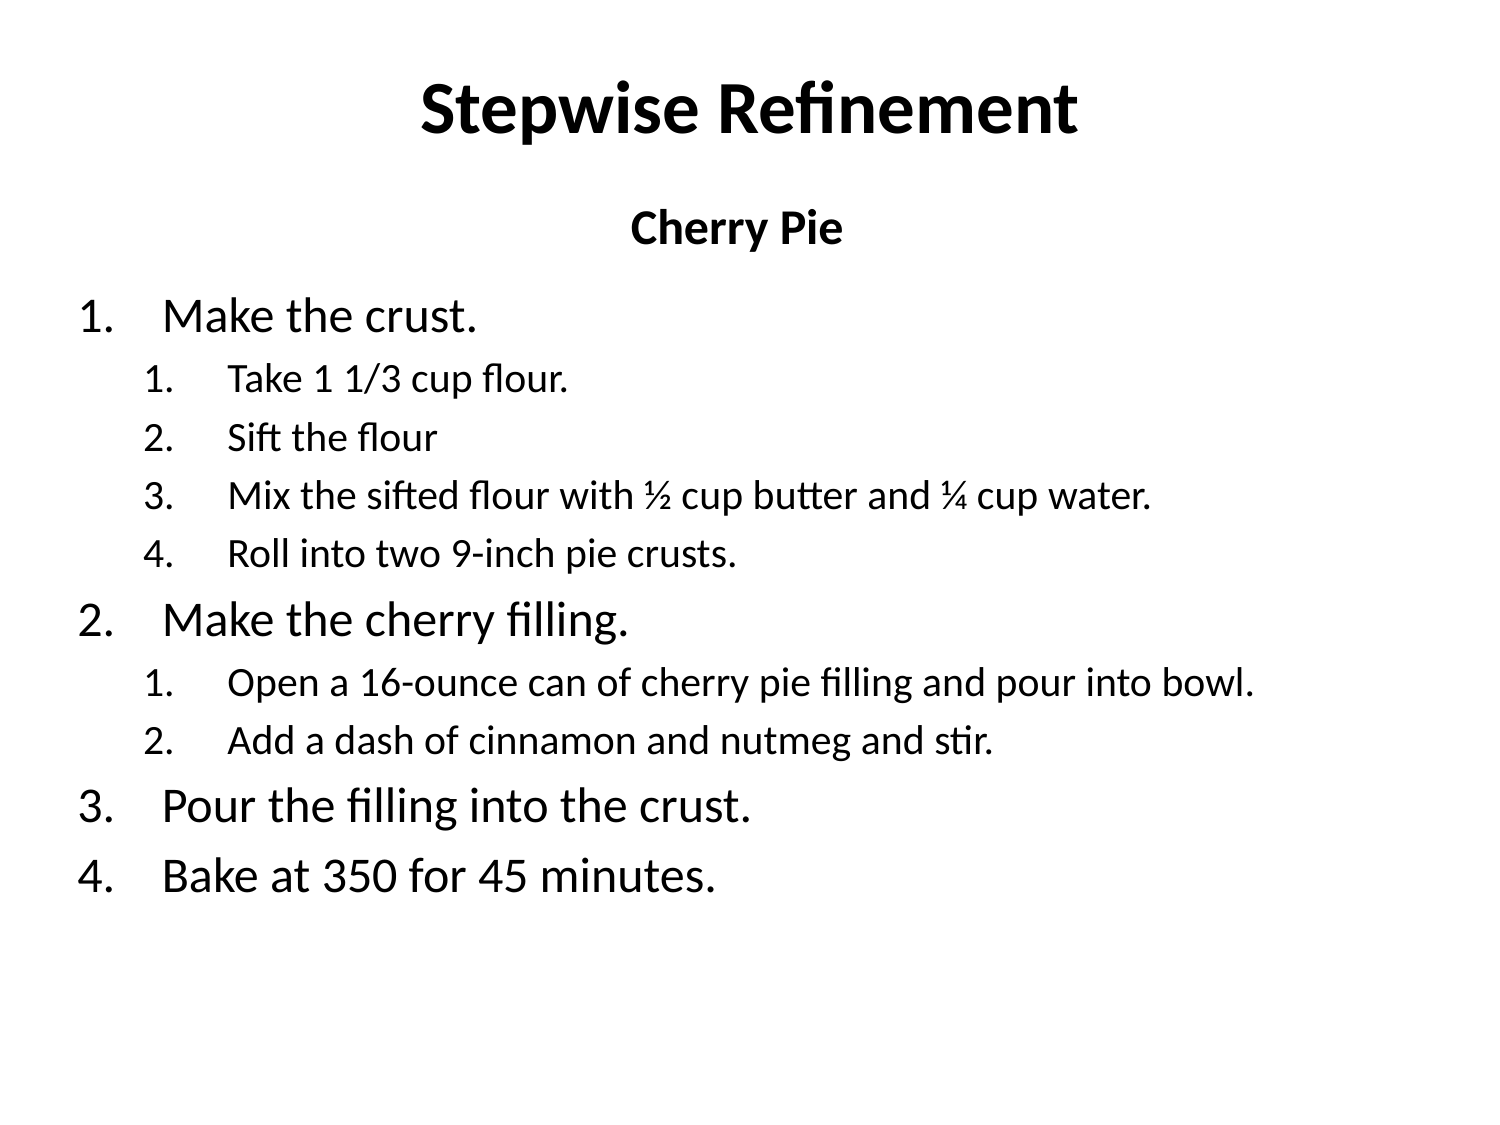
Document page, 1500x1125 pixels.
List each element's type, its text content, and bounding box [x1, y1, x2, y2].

text_box Cherry Pie [450, 187, 1025, 263]
list Make the crust. Take 1 1/3 cup flour. Sift the flour Mix the sifted flour with ½ cup butter and ¼ cup water. Roll into two 9-inch pie crusts. Make the cherry filling. Open a 16-ounce can of cherry pie filling and pour into bowl. Add a dash of cinnamon and nutmeg and stir. Pour the filling into the crust. Bake at 350 for 45 minutes. [62, 275, 1413, 1025]
title Stepwise Refinement [75, 45, 1425, 163]
